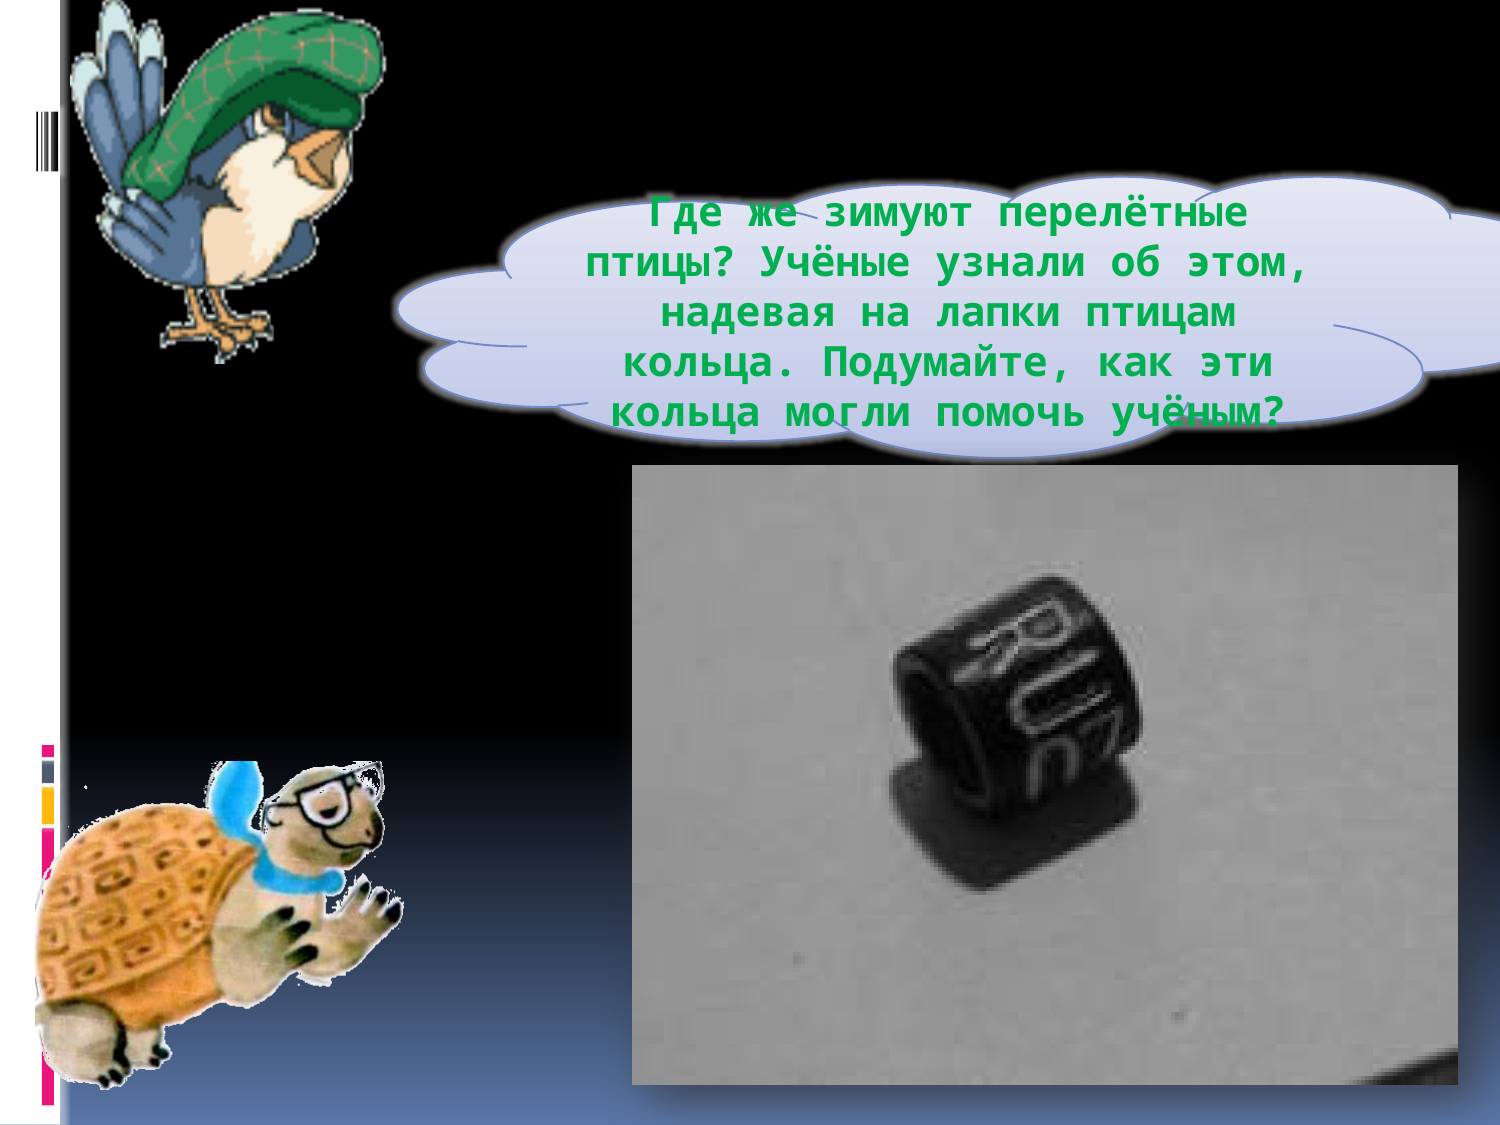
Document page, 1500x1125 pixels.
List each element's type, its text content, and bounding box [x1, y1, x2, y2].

text_box Где же зимуют перелётные птицы? Учёные узнали об этом, надевая на лапки птицам кольца. Подумайте, как эти кольца могли помочь учёным? [408, 175, 1500, 447]
picture [632, 465, 1458, 1086]
picture [34, 761, 411, 1099]
picture [69, 0, 399, 364]
